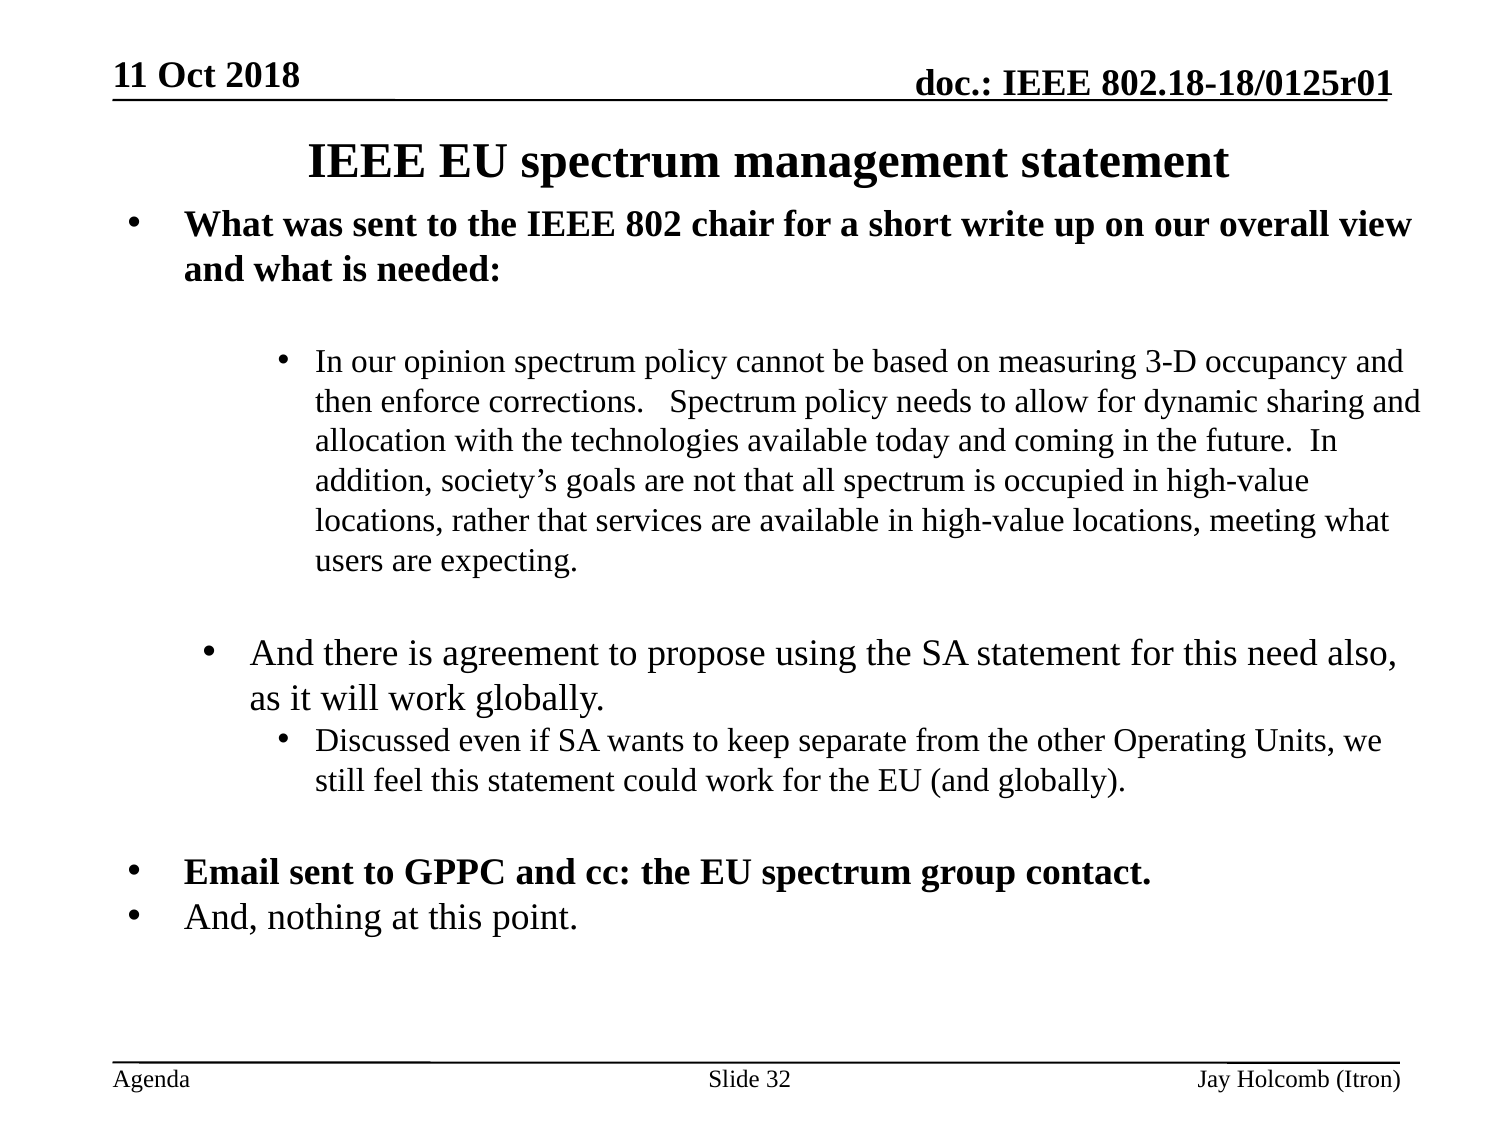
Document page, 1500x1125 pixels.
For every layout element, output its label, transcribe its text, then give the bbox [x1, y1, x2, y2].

title IEEE EU spectrum management statement [112, 100, 1426, 151]
slide_number Slide 32 [699, 1061, 800, 1123]
footer Jay Holcomb (Itron) [878, 1061, 1402, 1093]
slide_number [112, 49, 488, 95]
list What was sent to the IEEE 802 chair for a short write up on our overall view and what is needed: In our opinion spectrum policy cannot be based on measuring 3-D occupancy and then enforce corrections. Spectrum policy needs to allow for dynamic sharing and allocation with the technologies available today and coming in the future. In addition, society’s goals are not that all spectrum is occupied in high-value locations, rather that services are available in high-value locations, meeting what users are expecting. And there is agreement to propose using the SA statement for this need also, as it will work globally. Discussed even if SA wants to keep separate from the other Operating Units, we still feel this statement could work for the EU (and globally). Email sent to GPPC and cc: the EU spectrum group contact. And, nothing at this point. [112, 151, 1450, 1021]
